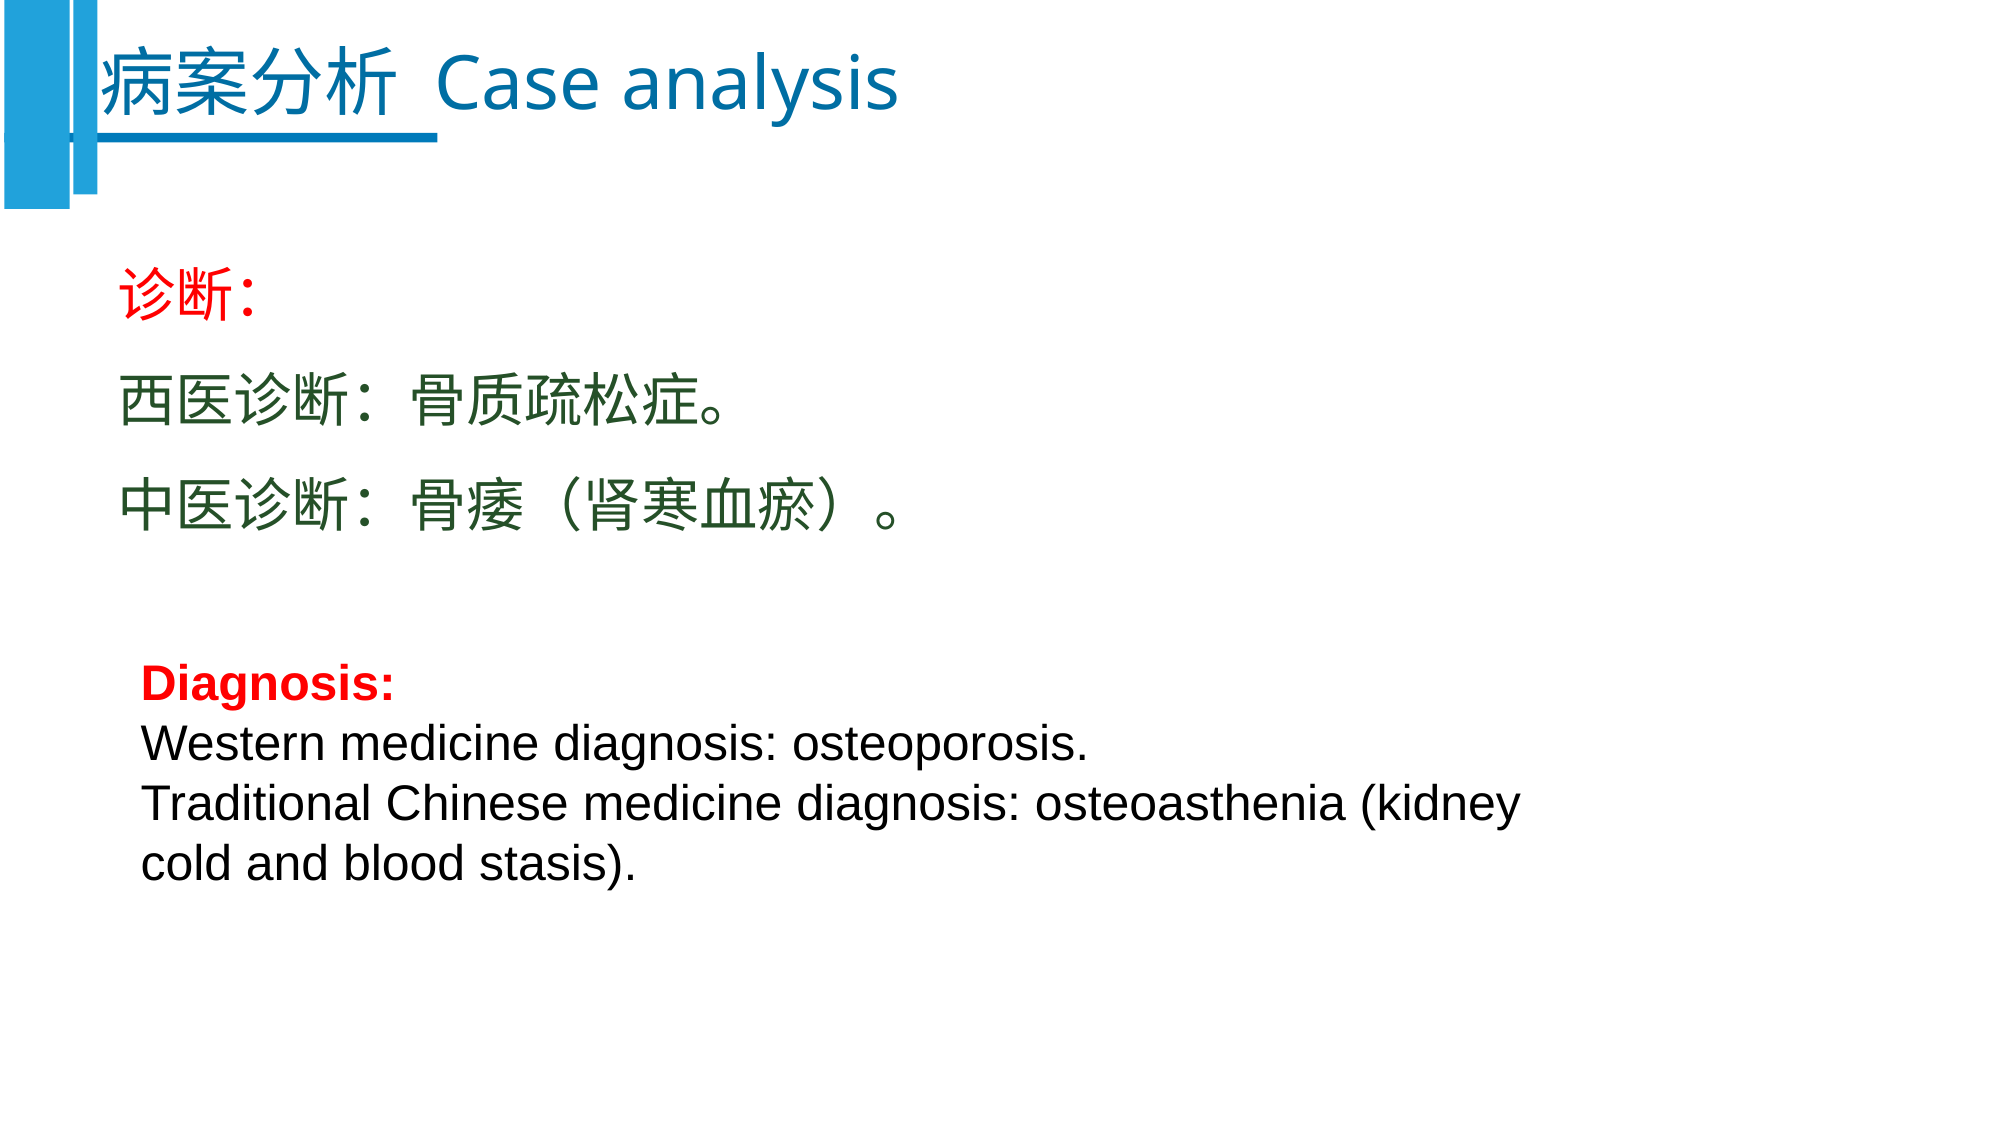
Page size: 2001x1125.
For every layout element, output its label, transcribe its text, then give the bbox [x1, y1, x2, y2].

text_box 诊断： 西医诊断：骨质疏松症。 中医诊断：骨痿（肾寒血瘀）。 [102, 224, 1575, 626]
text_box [4, 0, 1581, 224]
text_box Diagnosis: Western medicine diagnosis: osteoporosis. Traditional Chinese medicine diagnosis: osteoasthenia (kidney cold and blood stasis). [125, 643, 1583, 899]
